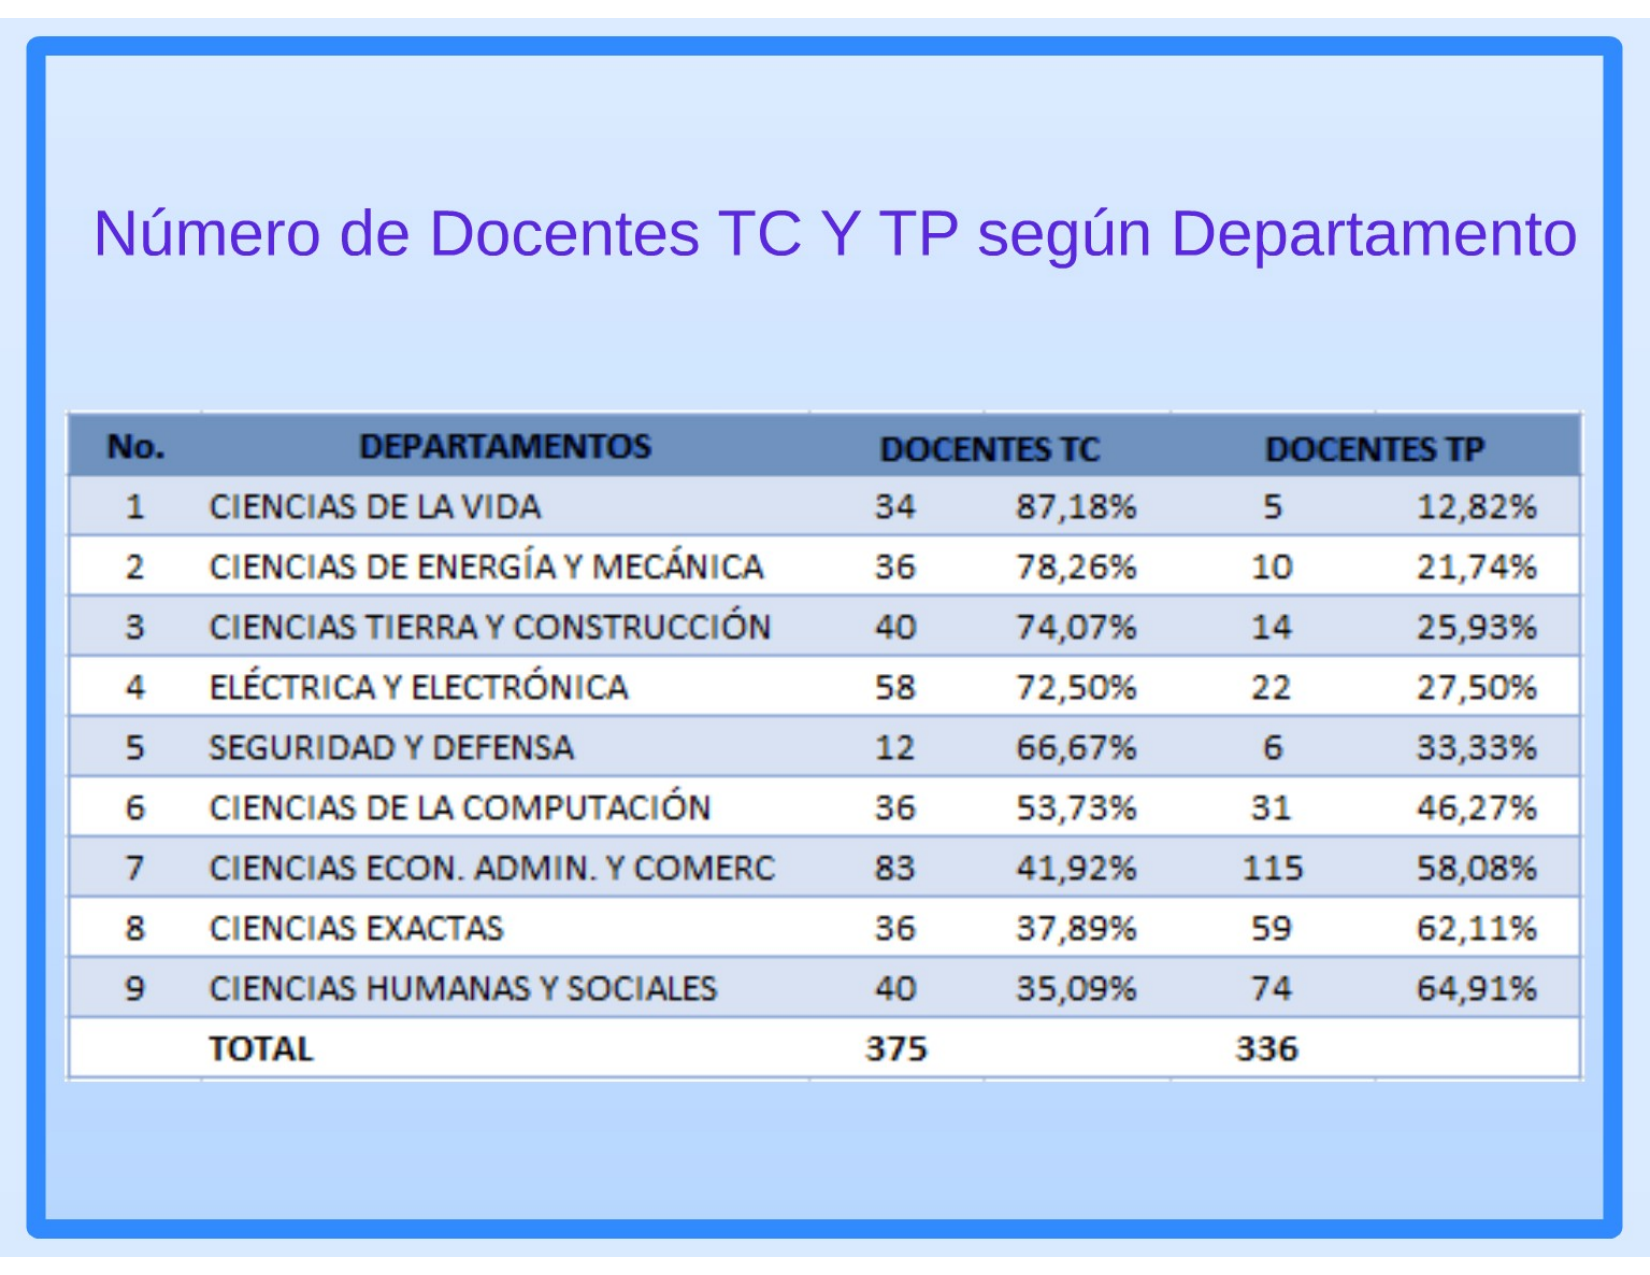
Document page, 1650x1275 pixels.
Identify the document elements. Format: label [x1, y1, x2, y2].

text_box [0, 18, 1650, 1257]
